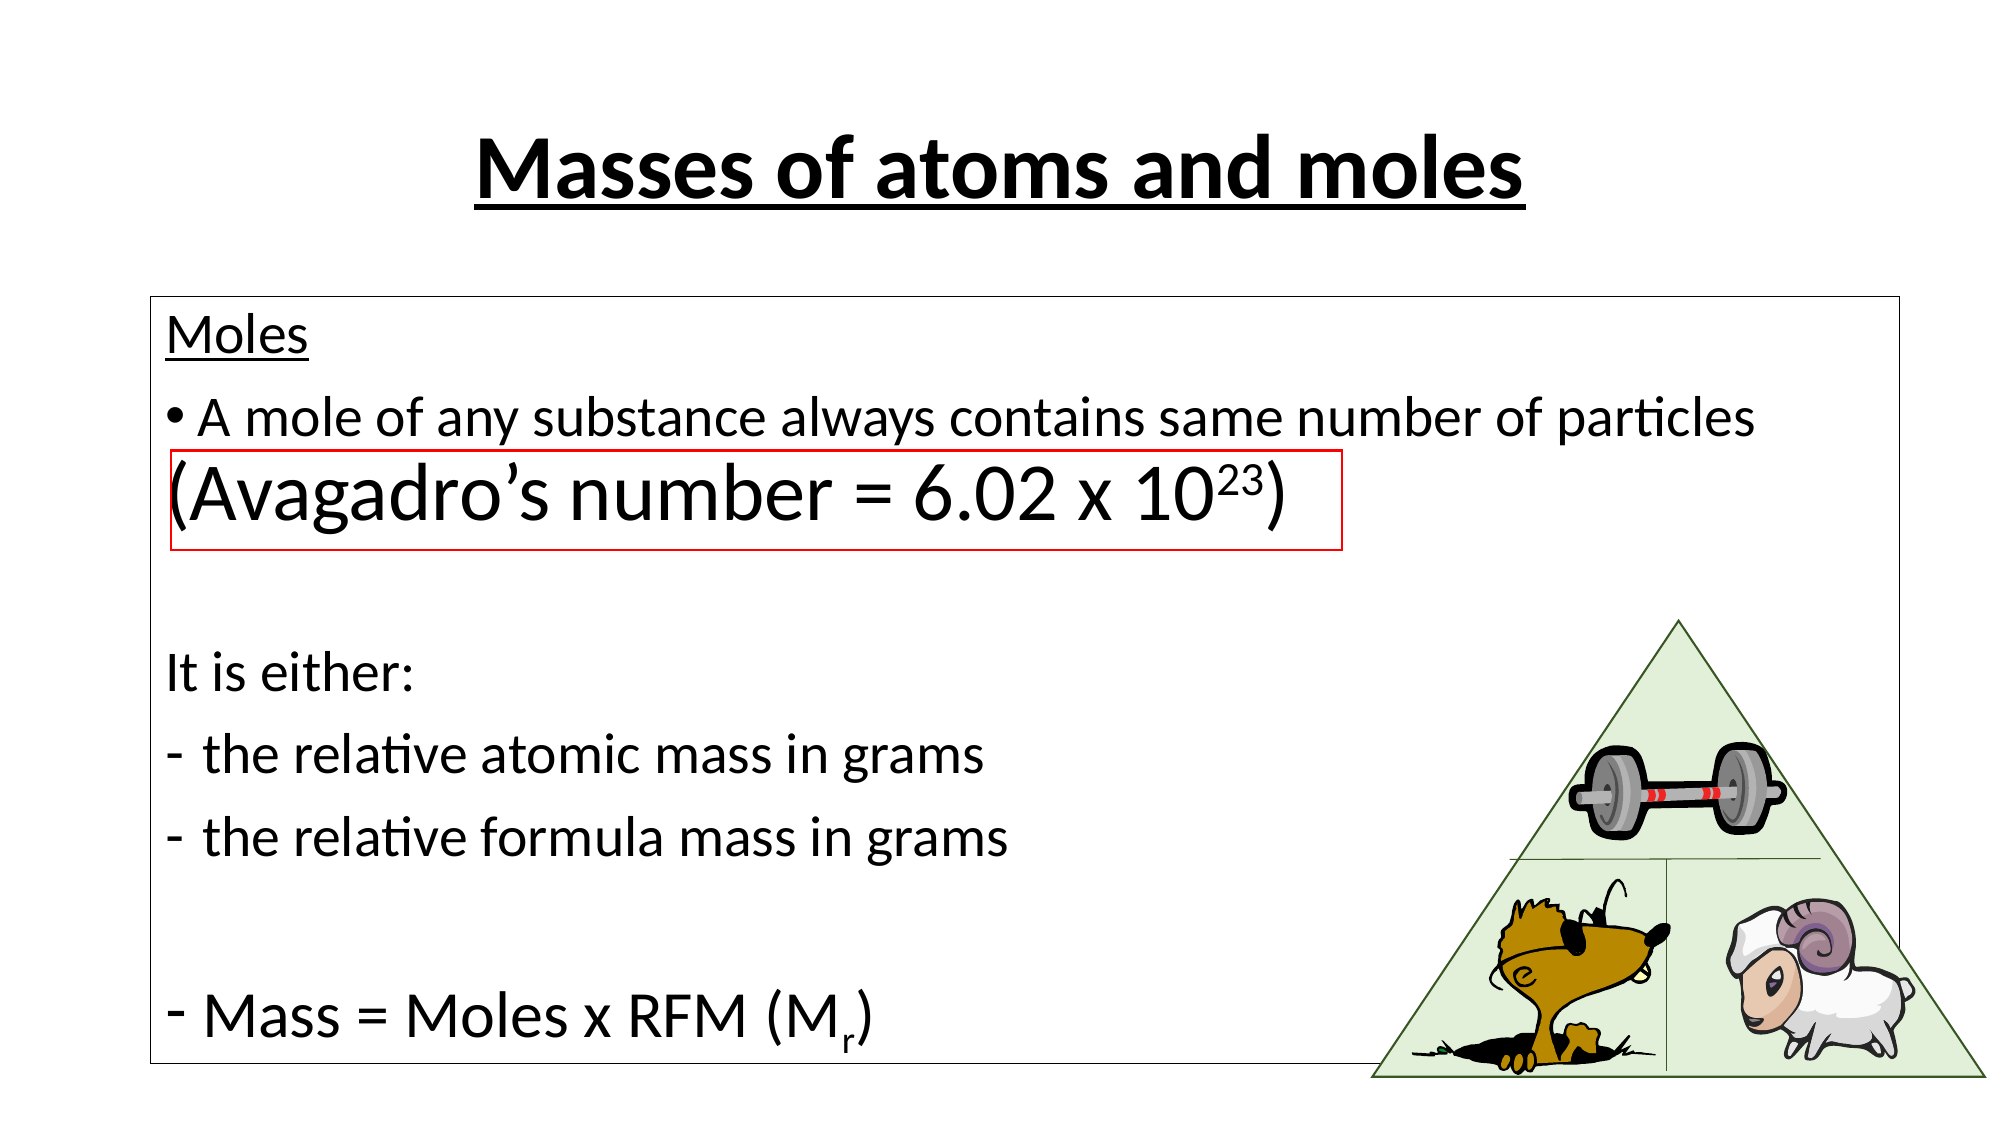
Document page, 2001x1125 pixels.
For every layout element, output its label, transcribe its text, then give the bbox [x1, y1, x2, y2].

list Moles A mole of any substance always contains same number of particles (Avagadro’s number = 6.02 x 1023) It is either: the relative atomic mass in grams the relative formula mass in grams Mass = Moles x RFM (Mr) [150, 296, 1900, 1064]
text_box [1372, 620, 1985, 1077]
text_box [170, 449, 1343, 551]
title Masses of atoms and moles [137, 59, 1863, 278]
